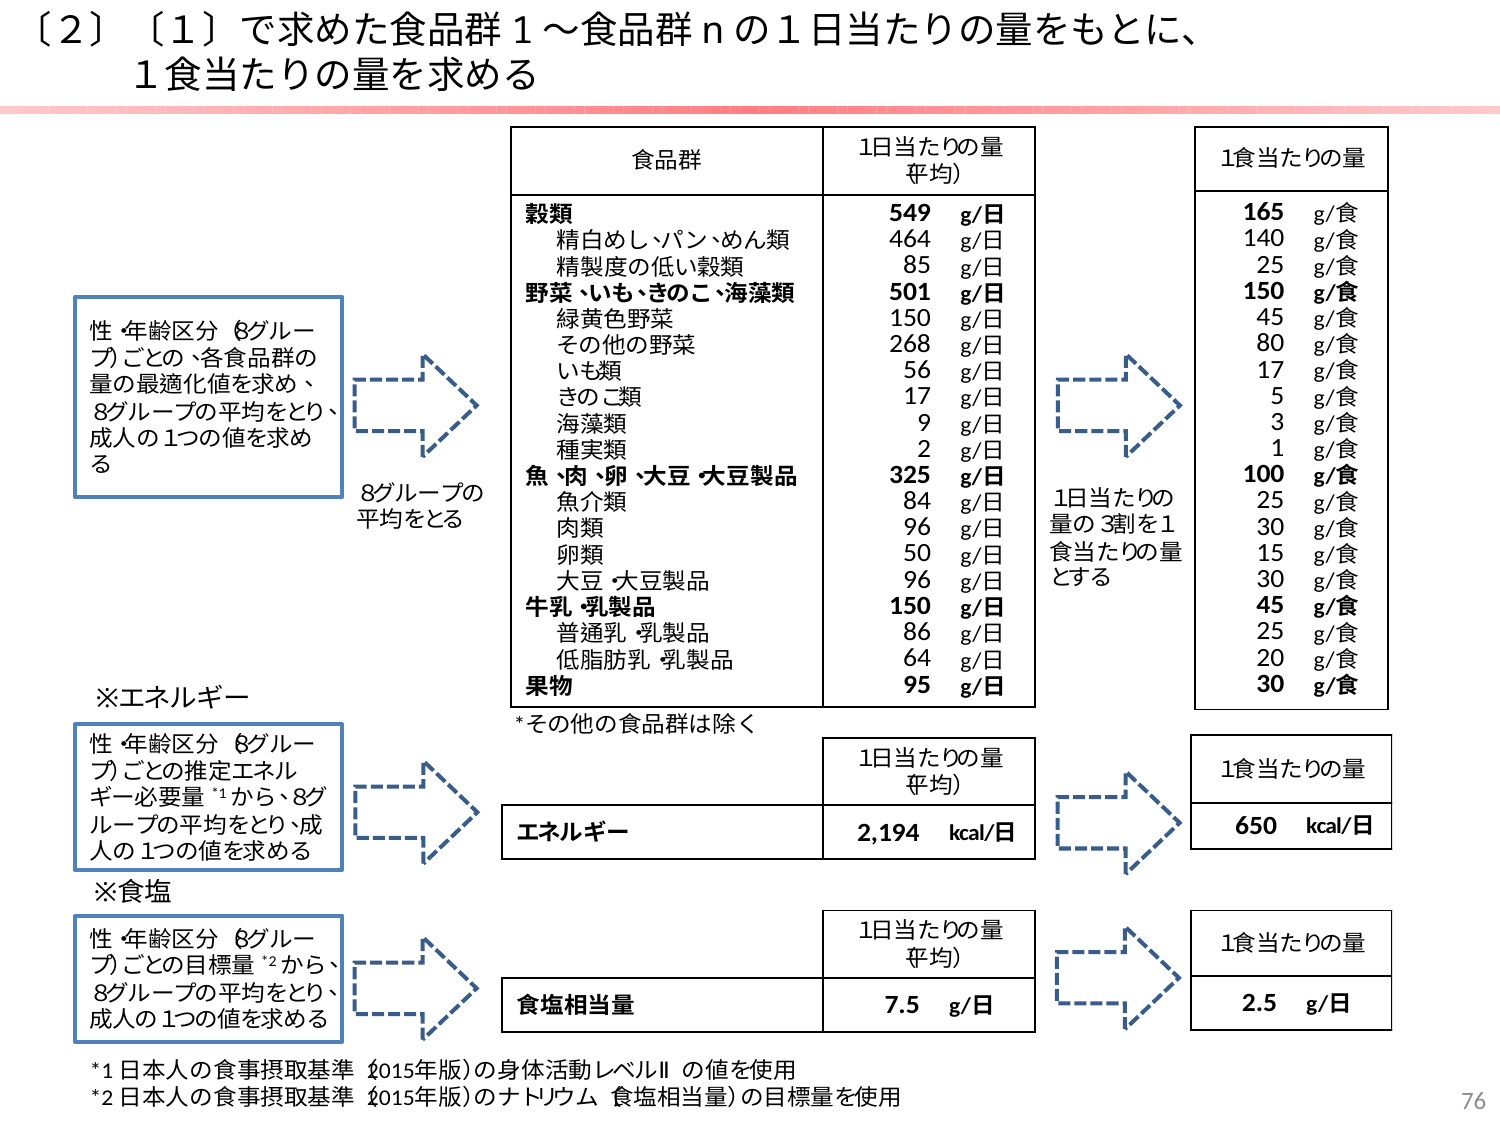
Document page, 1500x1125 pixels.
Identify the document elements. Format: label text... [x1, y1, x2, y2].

picture [72, 125, 1393, 1125]
slide_number 76 [1396, 1069, 1500, 1125]
text_box 〔２〕〔１〕で求めた食品群1～食品群nの１日当たりの量をもとに、 １食当たりの量を求める [0, 0, 1500, 104]
text_box [0, 104, 1500, 116]
